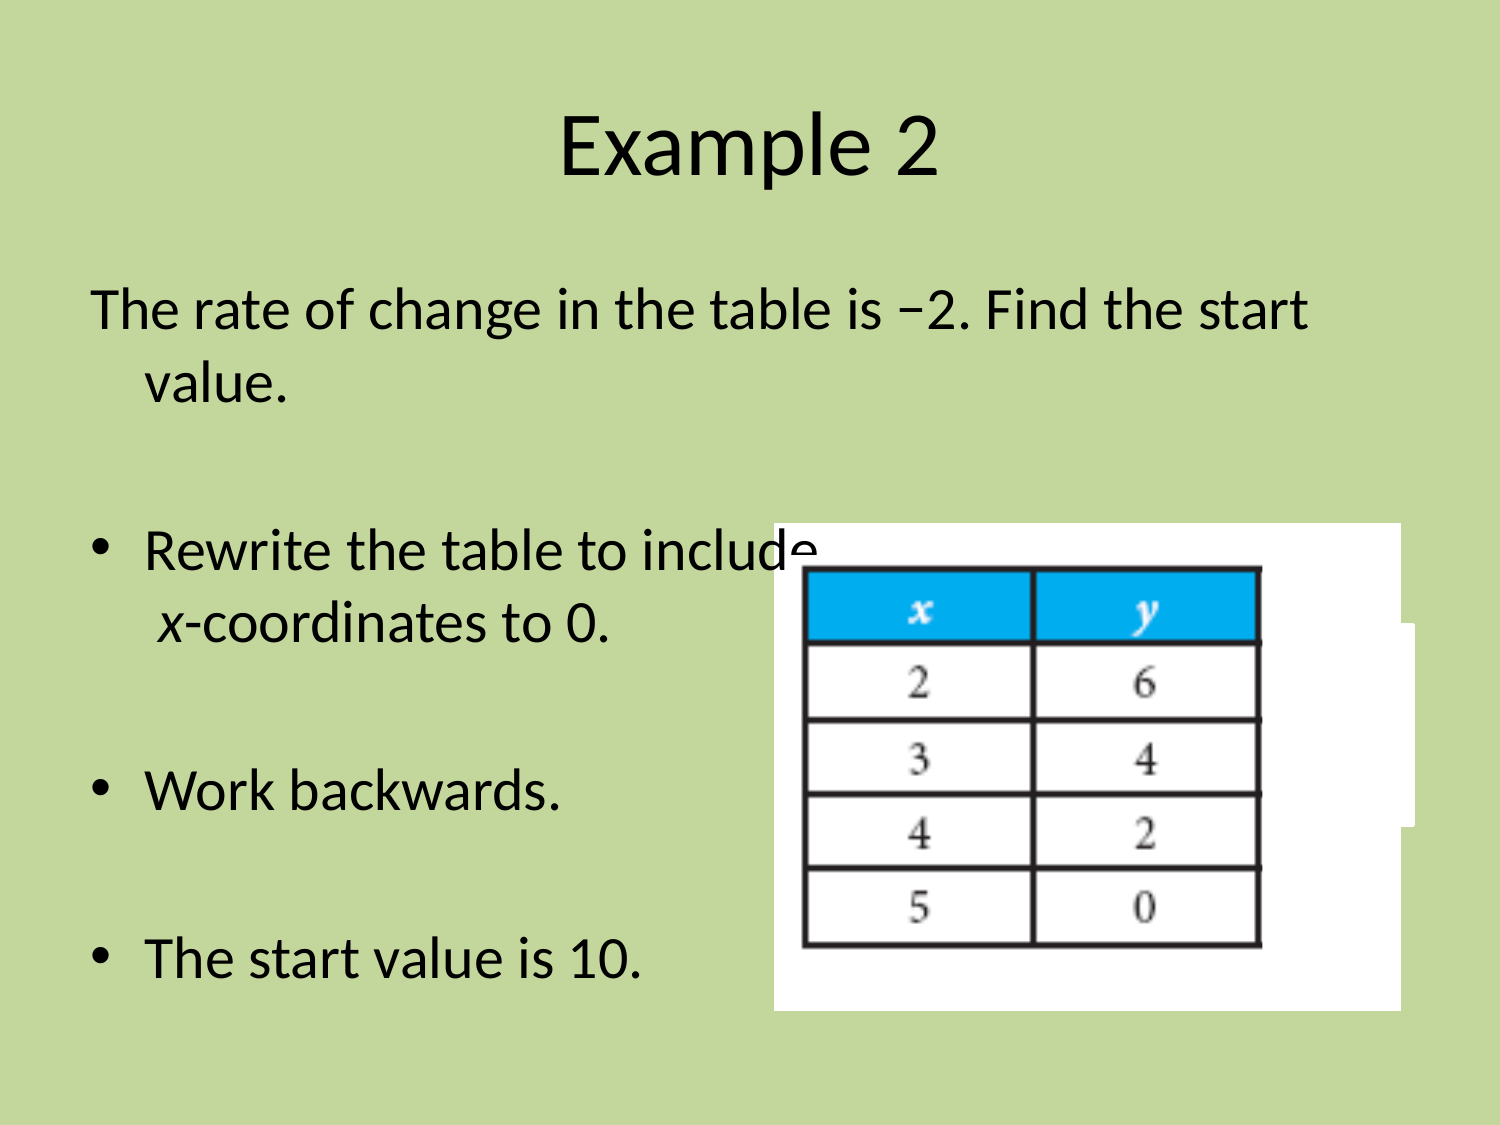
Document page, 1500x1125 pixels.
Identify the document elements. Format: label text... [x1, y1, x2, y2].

picture [773, 523, 1402, 1012]
title Example 2 [75, 45, 1425, 233]
list The rate of change in the table is −2. Find the start value. Rewrite the table to include x-coordinates to 0. Work backwards. The start value is 10. [75, 262, 1425, 1005]
text_box [1407, 623, 1415, 827]
